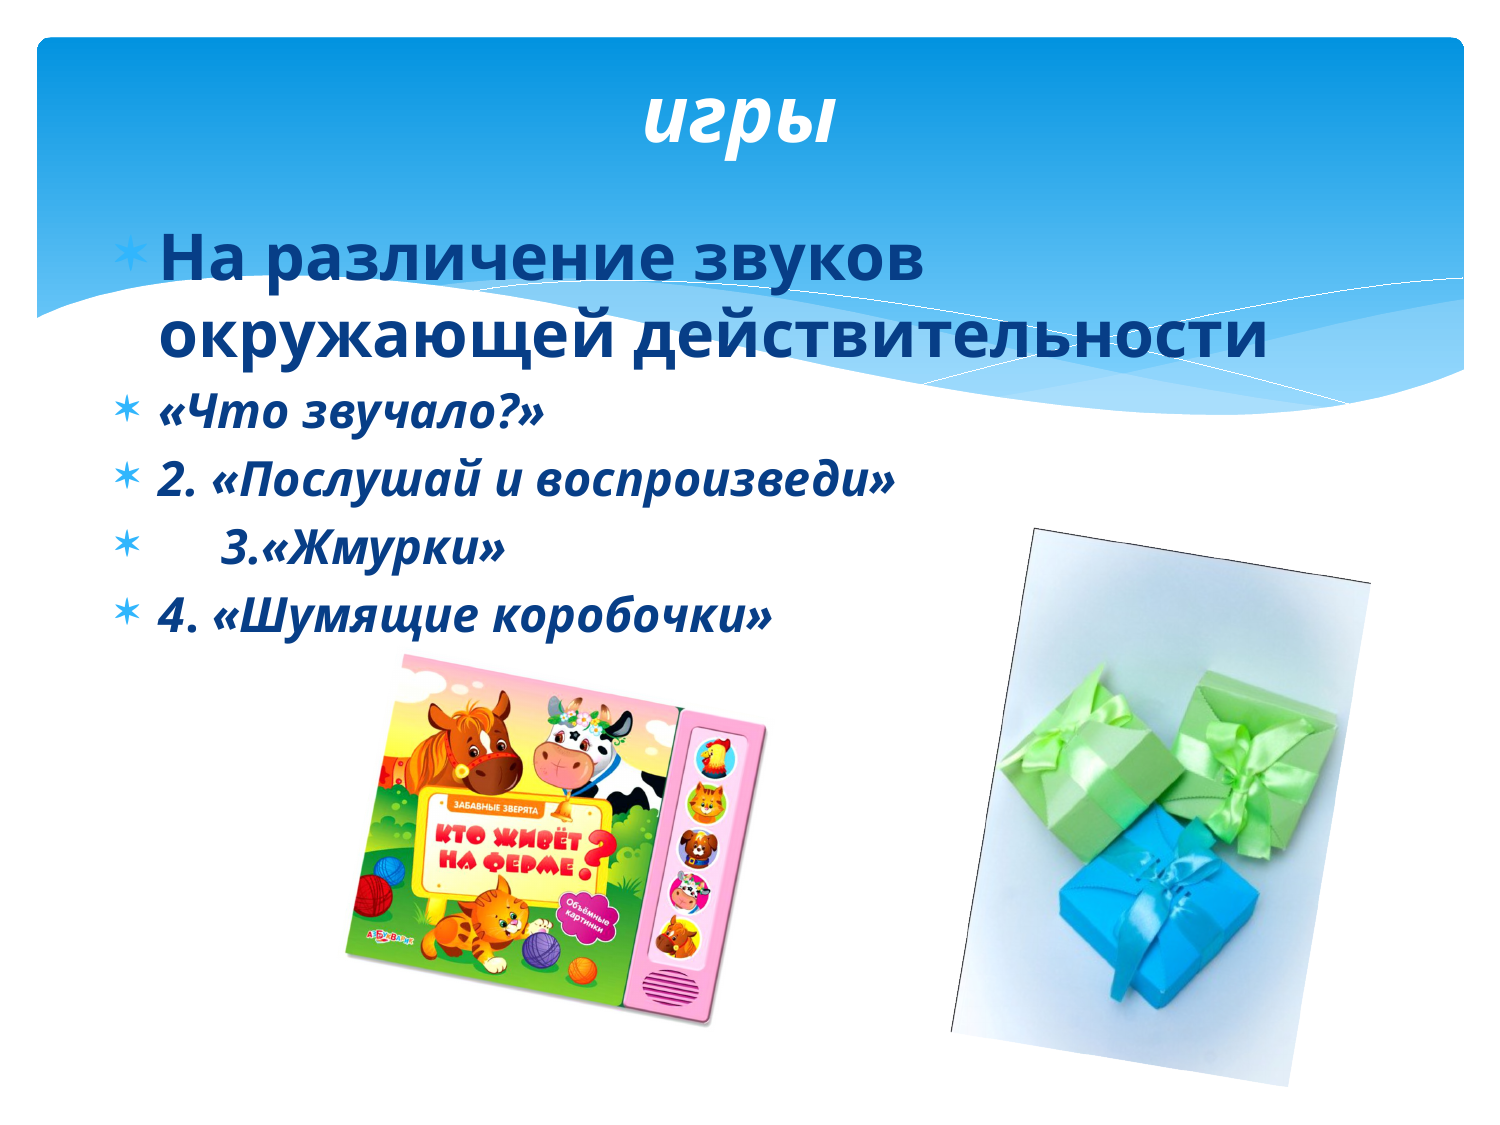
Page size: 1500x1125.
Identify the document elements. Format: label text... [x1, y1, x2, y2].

list На различение звуков окружающей действительности «Что звучало?» 2. «Послушай и воспроизведи» 3.«Жмурки» 4. «Шумящие коробочки» [100, 208, 1316, 657]
picture [951, 551, 1370, 1087]
title игры [75, 55, 1425, 261]
picture [337, 646, 774, 1031]
